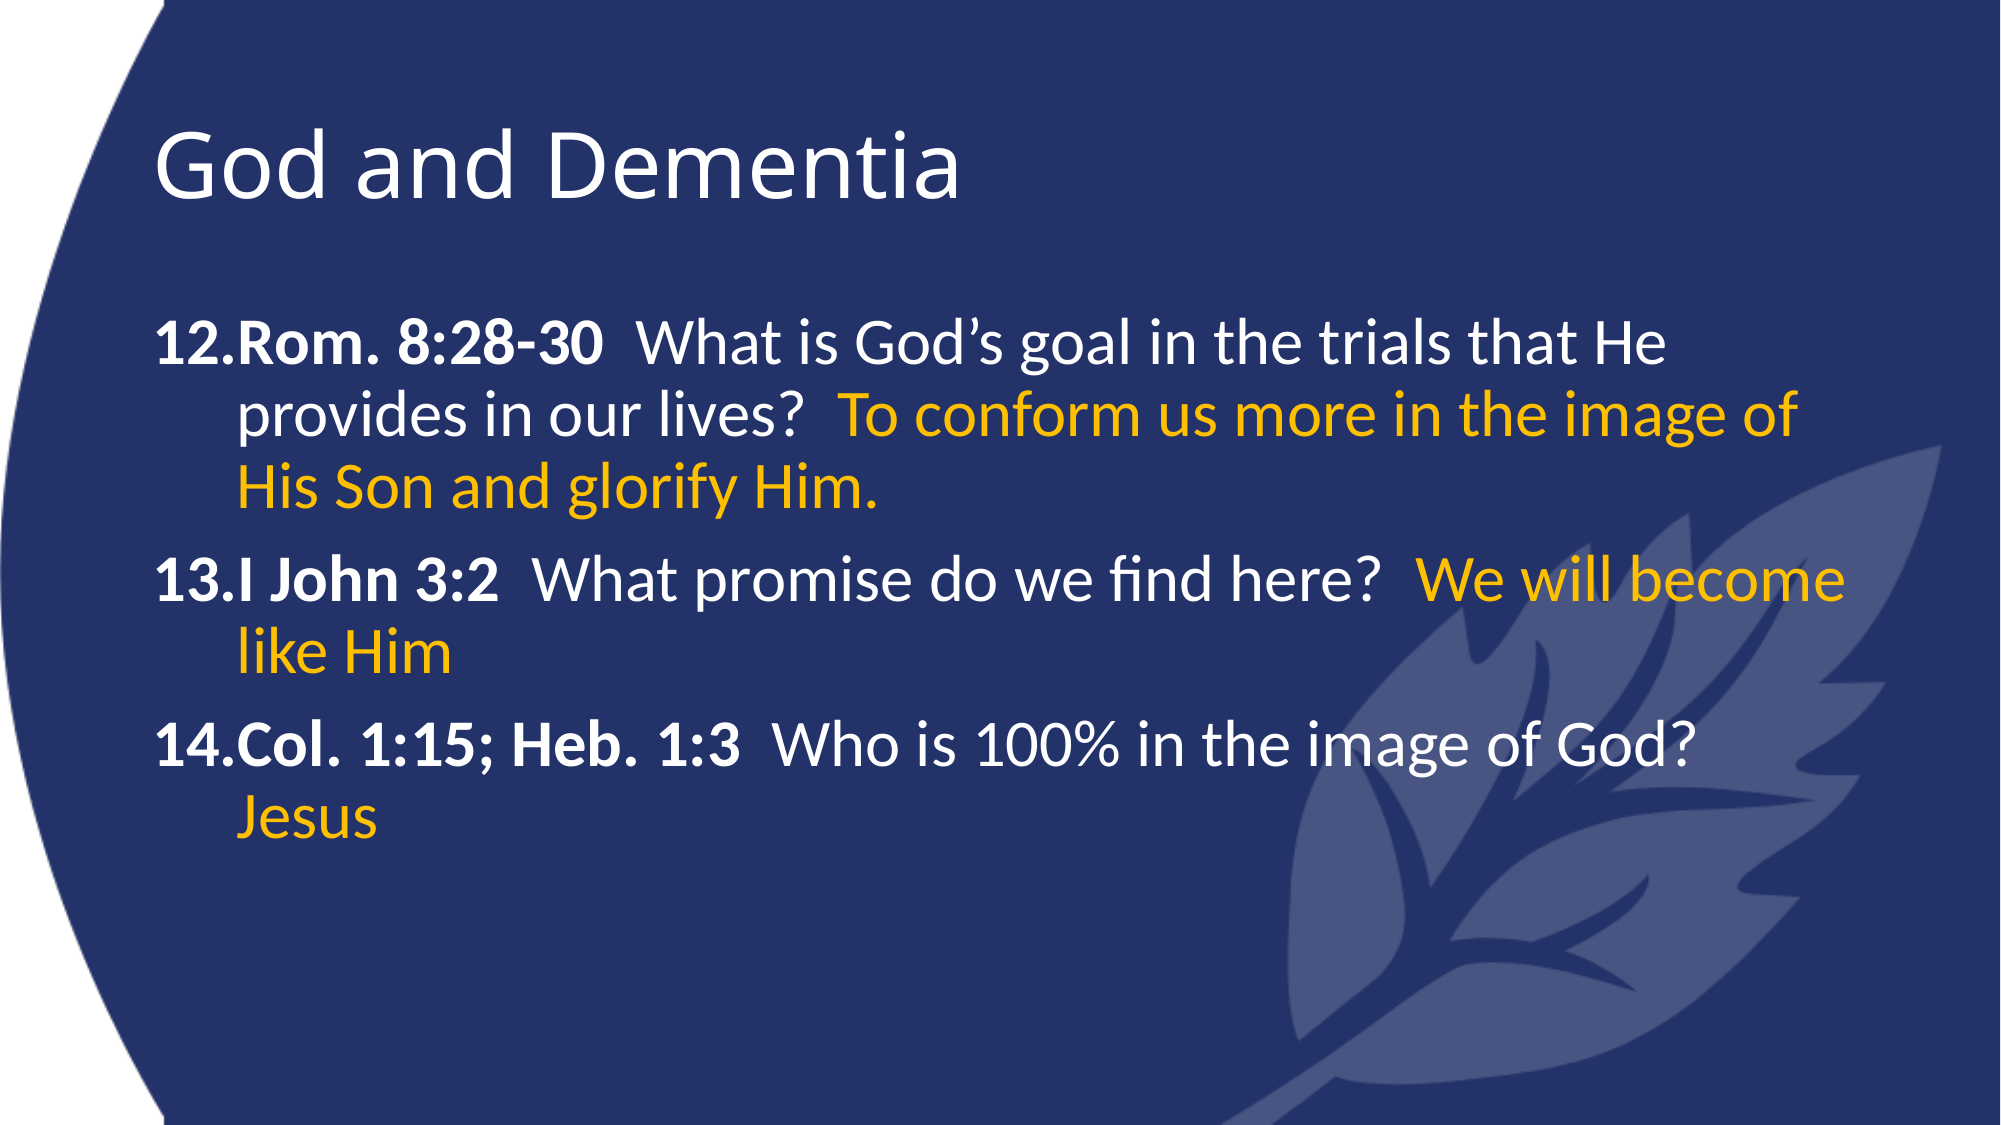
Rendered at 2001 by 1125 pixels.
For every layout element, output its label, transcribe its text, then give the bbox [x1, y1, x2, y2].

title God and Dementia [137, 59, 1863, 278]
picture [0, 0, 2001, 1125]
list Rom. 8:28-30 What is God’s goal in the trials that He provides in our lives? To conform us more in the image of His Son and glorify Him. I John 3:2 What promise do we find here? We will become like Him Col. 1:15; Heb. 1:3 Who is 100% in the image of God? Jesus [137, 299, 1863, 1014]
